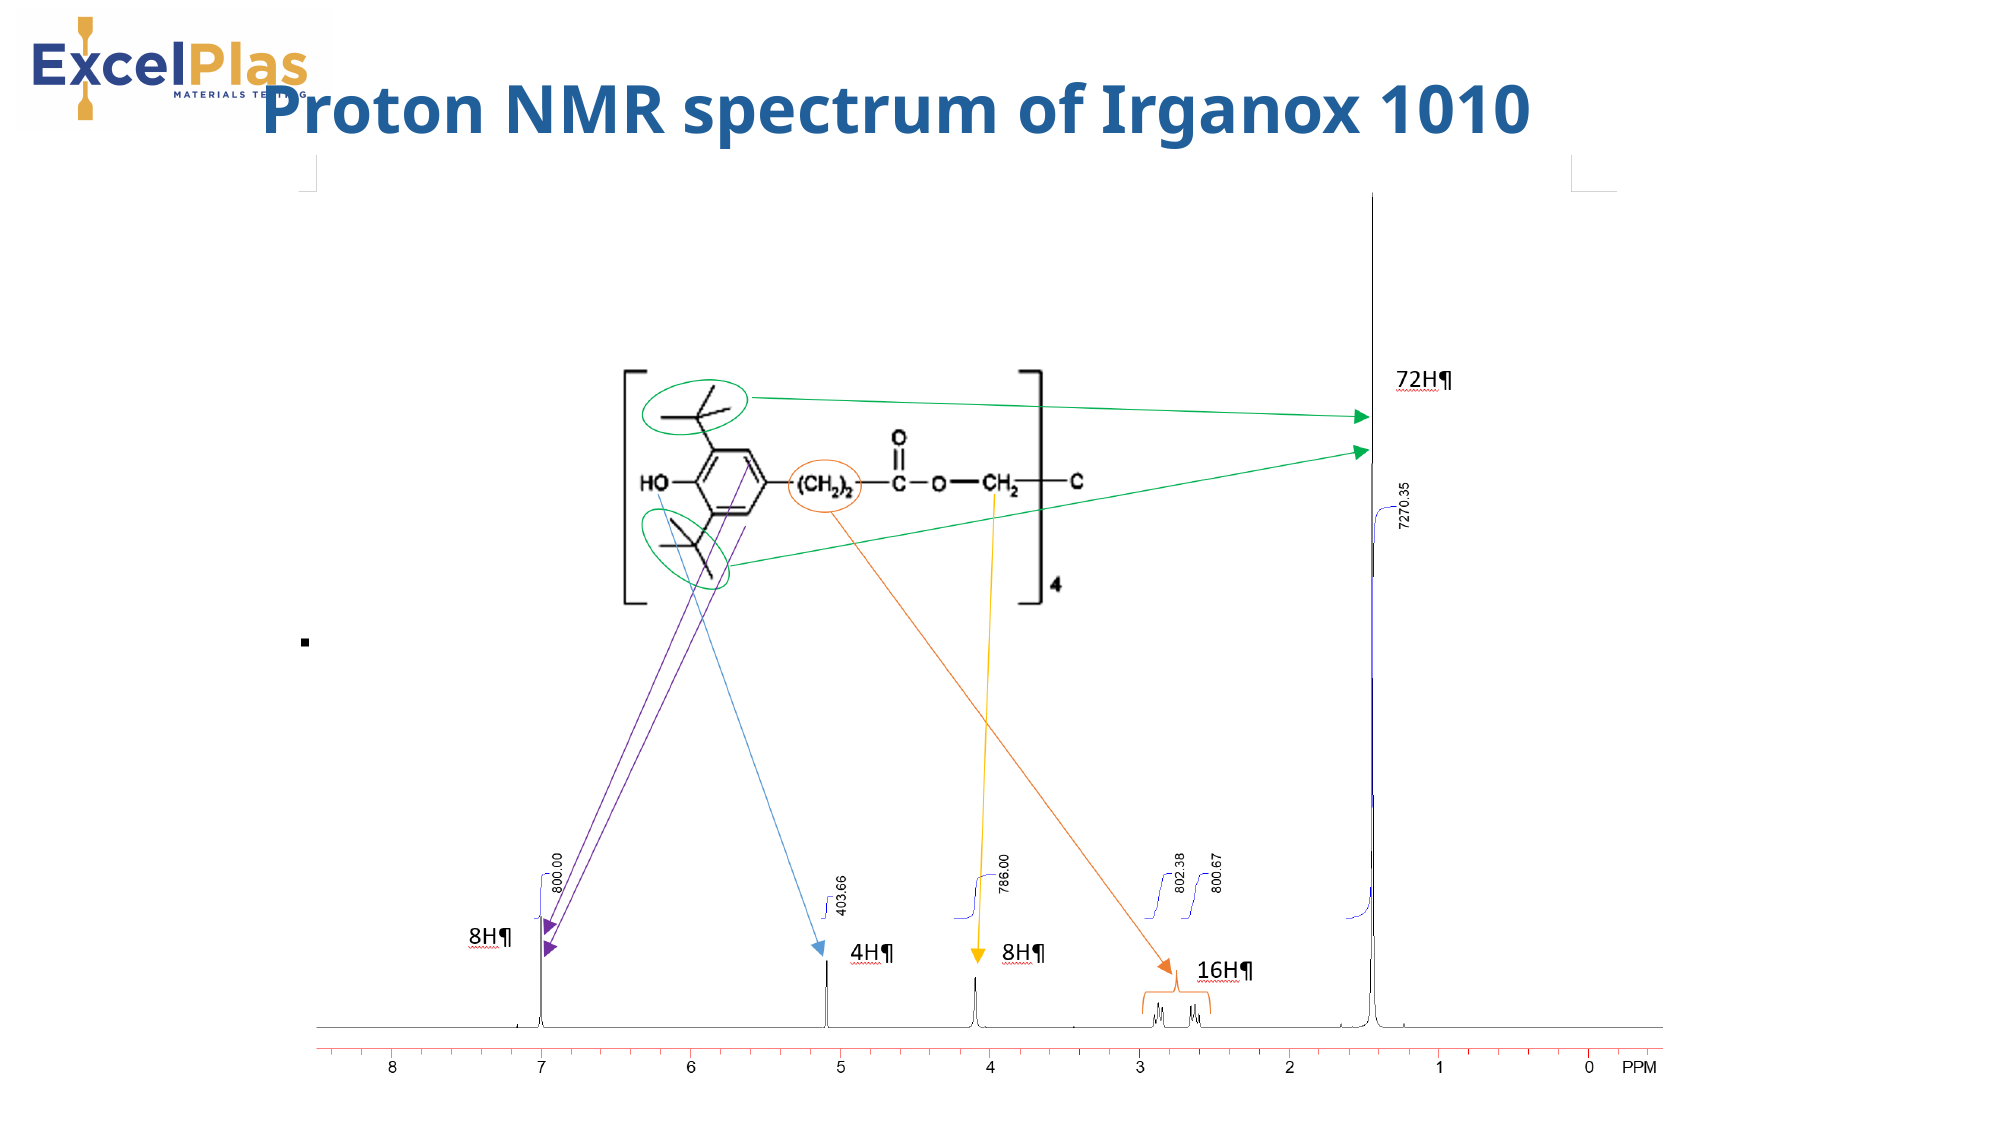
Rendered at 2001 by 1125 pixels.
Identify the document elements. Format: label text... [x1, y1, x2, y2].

text_box Proton NMR spectrum of Irganox 1010 [33, 68, 1759, 169]
picture [15, 6, 332, 131]
picture [298, 155, 1669, 1088]
